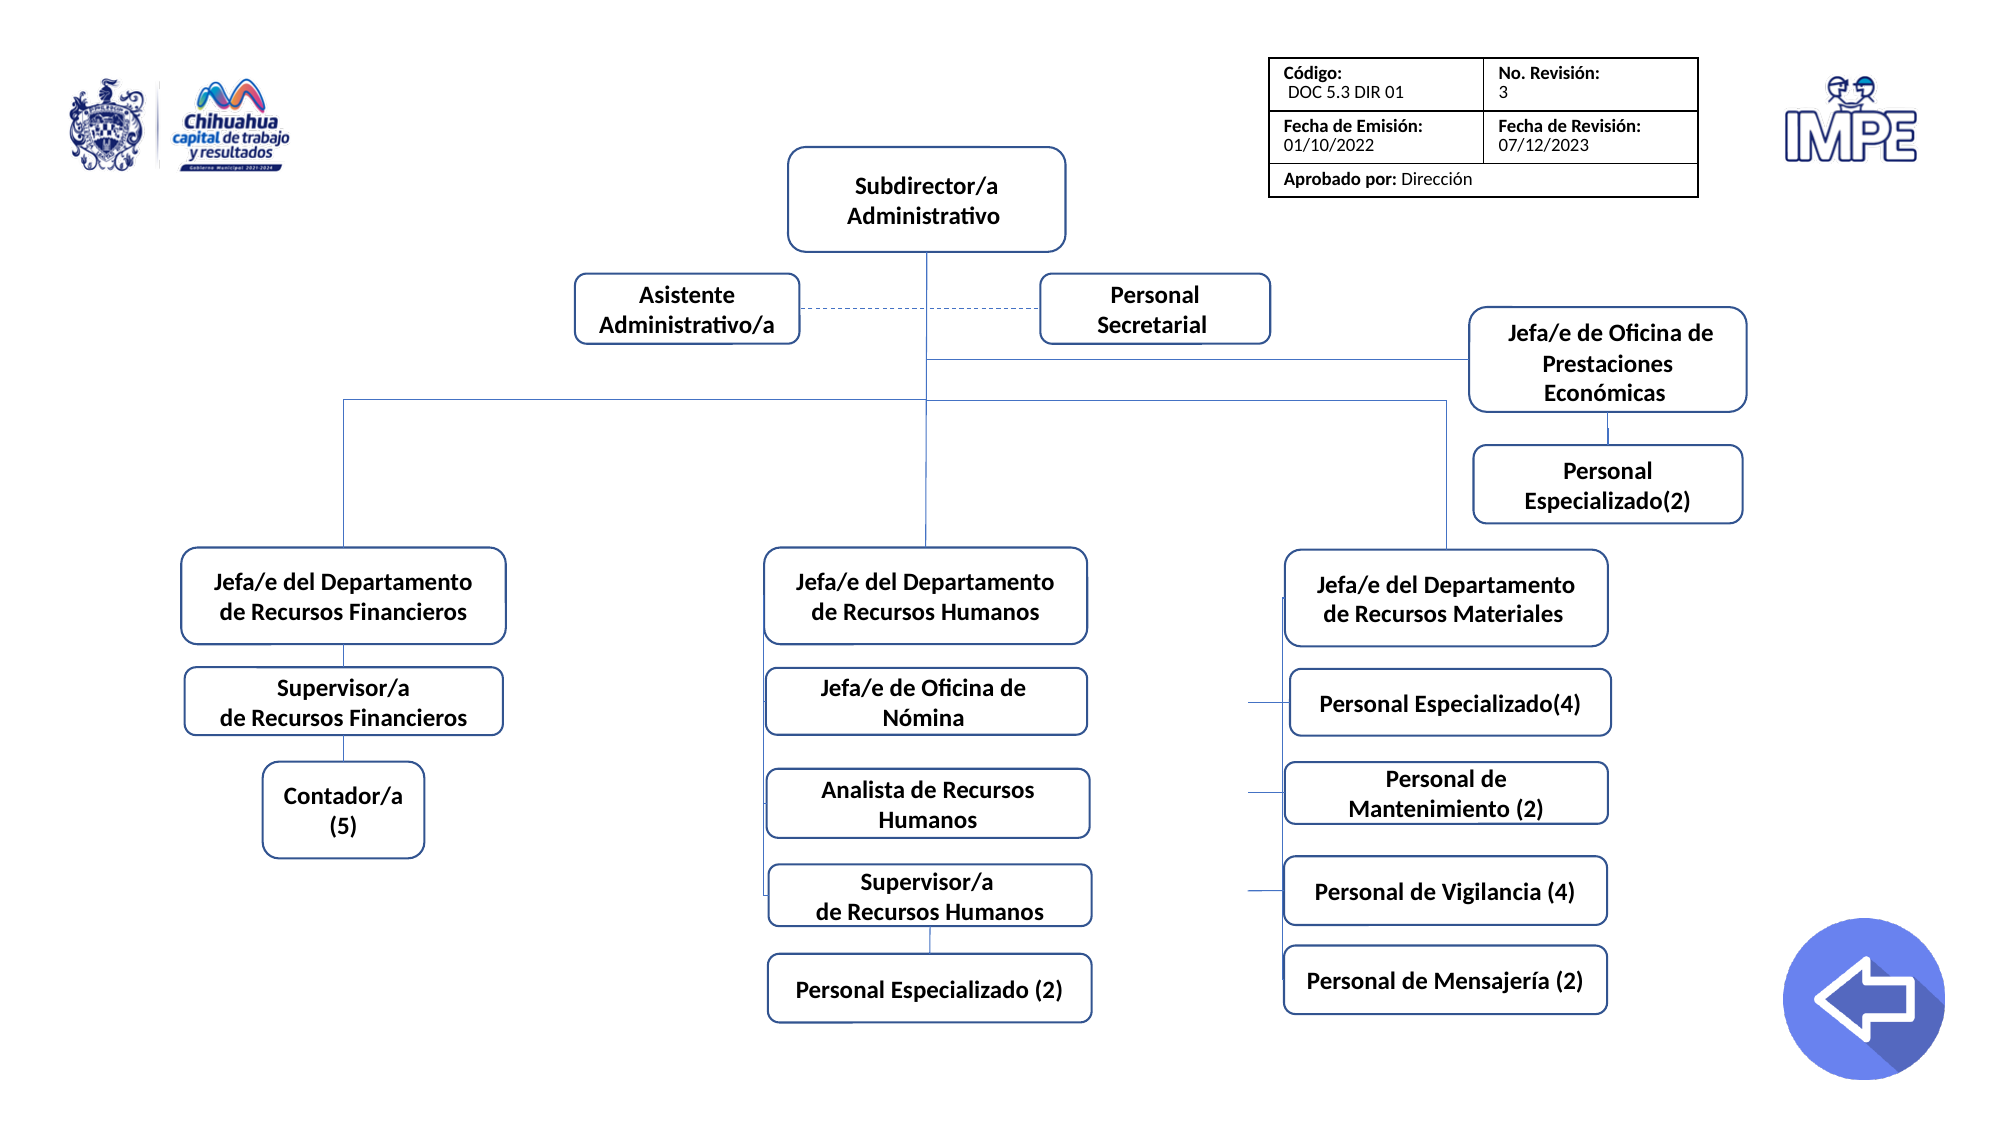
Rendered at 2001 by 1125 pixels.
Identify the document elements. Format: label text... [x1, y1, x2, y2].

table_cell Fecha de Revisión: 07/12/2023 [1484, 112, 1697, 147]
table_header Código: DOC 5.3 DIR 01 [1270, 59, 1483, 110]
picture [1783, 74, 1919, 164]
table_header No. Revisión: 3 [1484, 59, 1697, 110]
table_cell Fecha de Emisión: 01/10/2022 [1270, 112, 1483, 147]
picture [1783, 918, 1945, 1080]
picture [68, 77, 291, 173]
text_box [181, 147, 1747, 1023]
